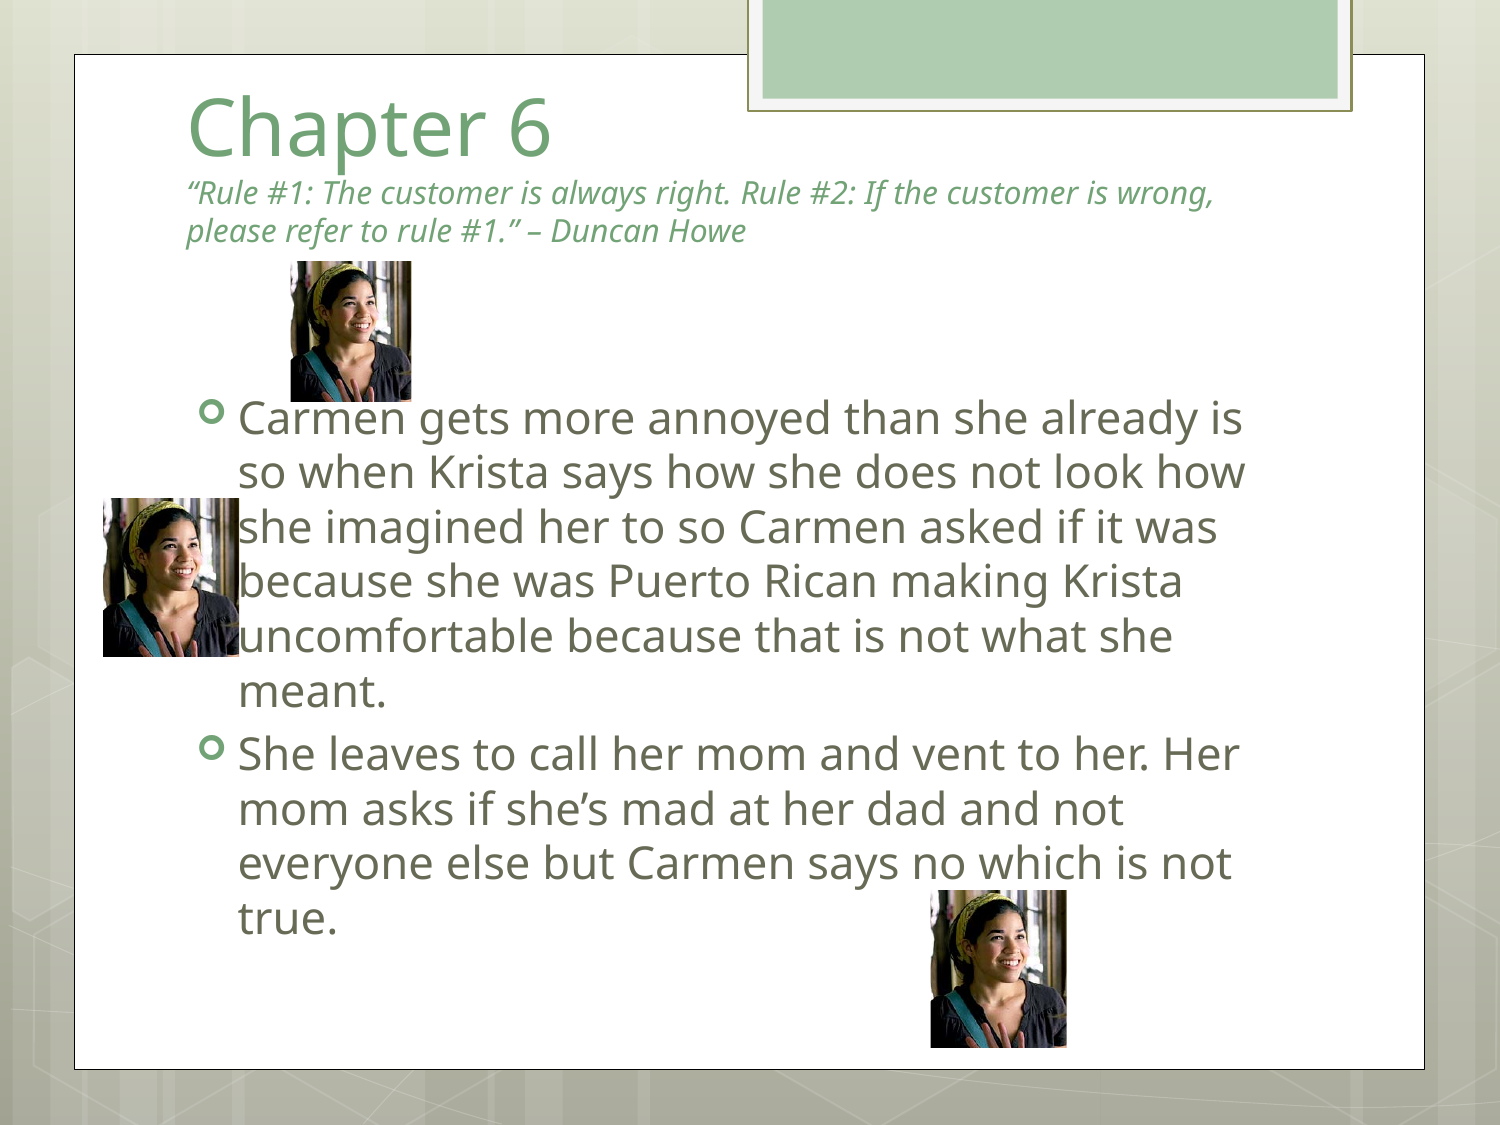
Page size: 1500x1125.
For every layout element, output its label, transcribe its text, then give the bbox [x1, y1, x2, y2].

list Carmen gets more annoyed than she already is so when Krista says how she does not look how she imagined her to so Carmen asked if it was because she was Puerto Rican making Krista uncomfortable because that is not what she meant. She leaves to call her mom and vent to her. Her mom asks if she’s mad at her dad and not everyone else but Carmen says no which is not true. [171, 381, 1283, 957]
picture [102, 498, 240, 657]
picture [290, 261, 412, 402]
title Chapter 6 “Rule #1: The customer is always right. Rule #2: If the customer is wrong, please refer to rule #1.” – Duncan Howe [171, 69, 1324, 257]
picture [930, 889, 1067, 1048]
